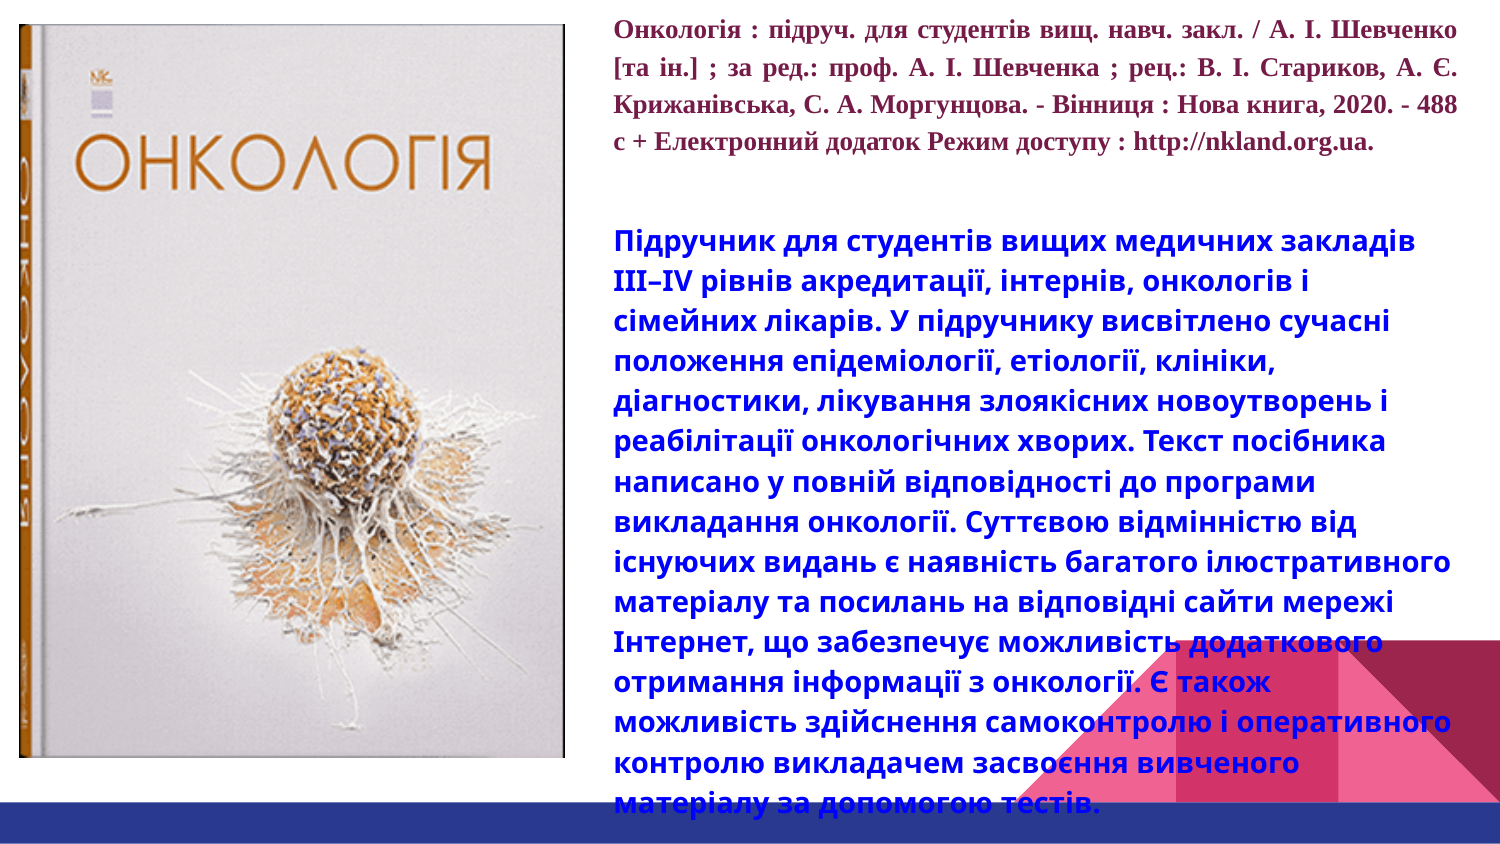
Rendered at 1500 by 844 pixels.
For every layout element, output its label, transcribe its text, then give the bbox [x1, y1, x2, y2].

picture [19, 24, 565, 759]
title Онкологія : підруч. для студентів вищ. навч. закл. / A. I. Шевченко [та ін.] ; за ред.: проф. А. І. Шевченка ; рец.: В. І. Стариков, А. Є. Крижанівська, С. А. Моргунцова. - Вінниця : Нова книга, 2020. - 488 с + Електронний додаток Режим доступу : http://nkland.org.ua. [598, 0, 1473, 193]
list Підручник для студентів вищих медичних закладів ІІІ–ІV рівнів акредитації, інтернів, онкологів і сімейних лікарів. У підручнику висвітлено сучасні положення епідеміології, етіології, клініки, діагностики, лікування злоякісних новоутворень і реабілітації онкологічних хворих. Текст посібника написано у повній відповідності до програми викладання онкології. Суттєвою відмінністю від існуючих видань є наявність багатого ілюстративного матеріалу та посилань на відповідні сайти мережі Інтернет, що забезпечує можливість додаткового отримання інформації з онкології. Є також можливість здійснення самоконтролю і оперативного контролю викладачем засвоєння вивченого матеріалу за допомогою тестів. [598, 201, 1473, 750]
